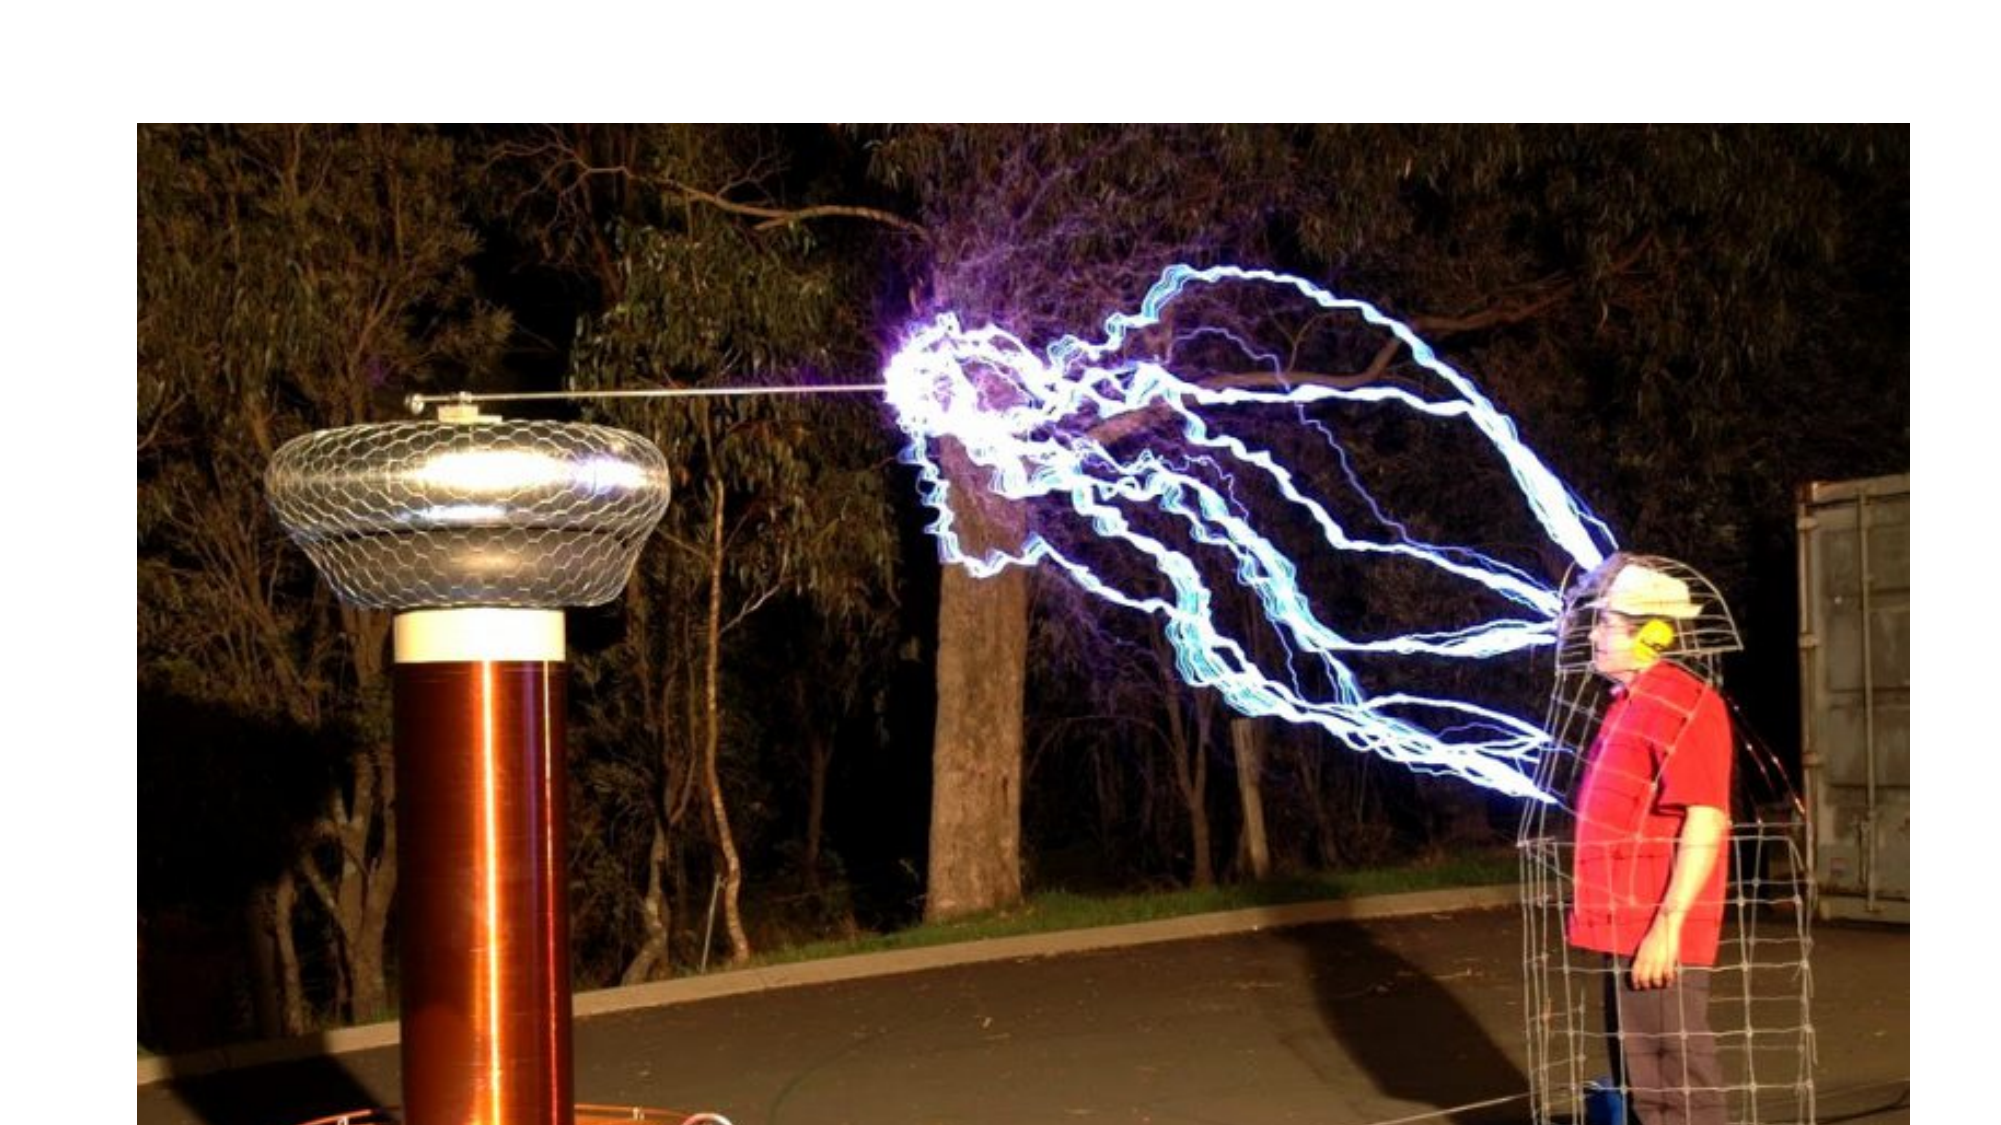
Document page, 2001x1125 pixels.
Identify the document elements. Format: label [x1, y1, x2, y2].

list [137, 123, 1910, 1125]
